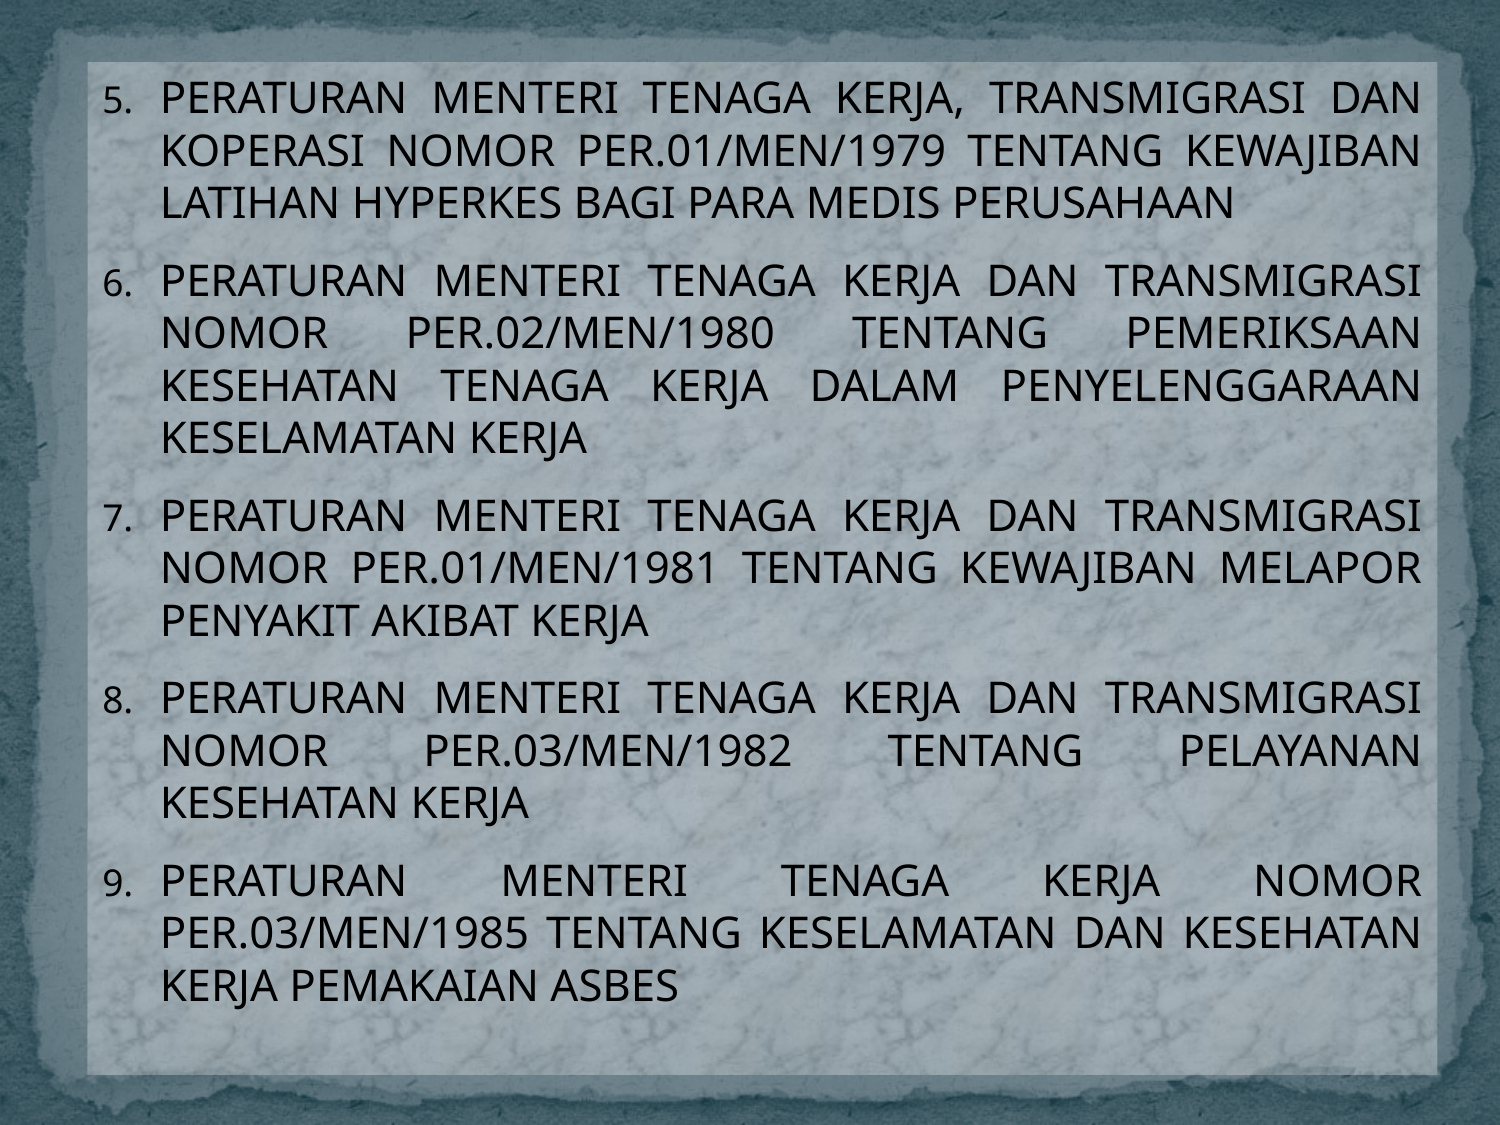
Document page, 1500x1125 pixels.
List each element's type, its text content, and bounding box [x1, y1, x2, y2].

list PERATURAN MENTERI TENAGA KERJA, TRANSMIGRASI DAN KOPERASI NOMOR PER.01/MEN/1979 TENTANG KEWAJIBAN LATIHAN HYPERKES BAGI PARA MEDIS PERUSAHAAN PERATURAN MENTERI TENAGA KERJA DAN TRANSMIGRASI NOMOR PER.02/MEN/1980 TENTANG PEMERIKSAAN KESEHATAN TENAGA KERJA DALAM PENYELENGGARAAN KESELAMATAN KERJA PERATURAN MENTERI TENAGA KERJA DAN TRANSMIGRASI NOMOR PER.01/MEN/1981 TENTANG KEWAJIBAN MELAPOR PENYAKIT AKIBAT KERJA PERATURAN MENTERI TENAGA KERJA DAN TRANSMIGRASI NOMOR PER.03/MEN/1982 TENTANG PELAYANAN KESEHATAN KERJA PERATURAN MENTERI TENAGA KERJA NOMOR PER.03/MEN/1985 TENTANG KESELAMATAN DAN KESEHATAN KERJA PEMAKAIAN ASBES [87, 62, 1438, 1075]
